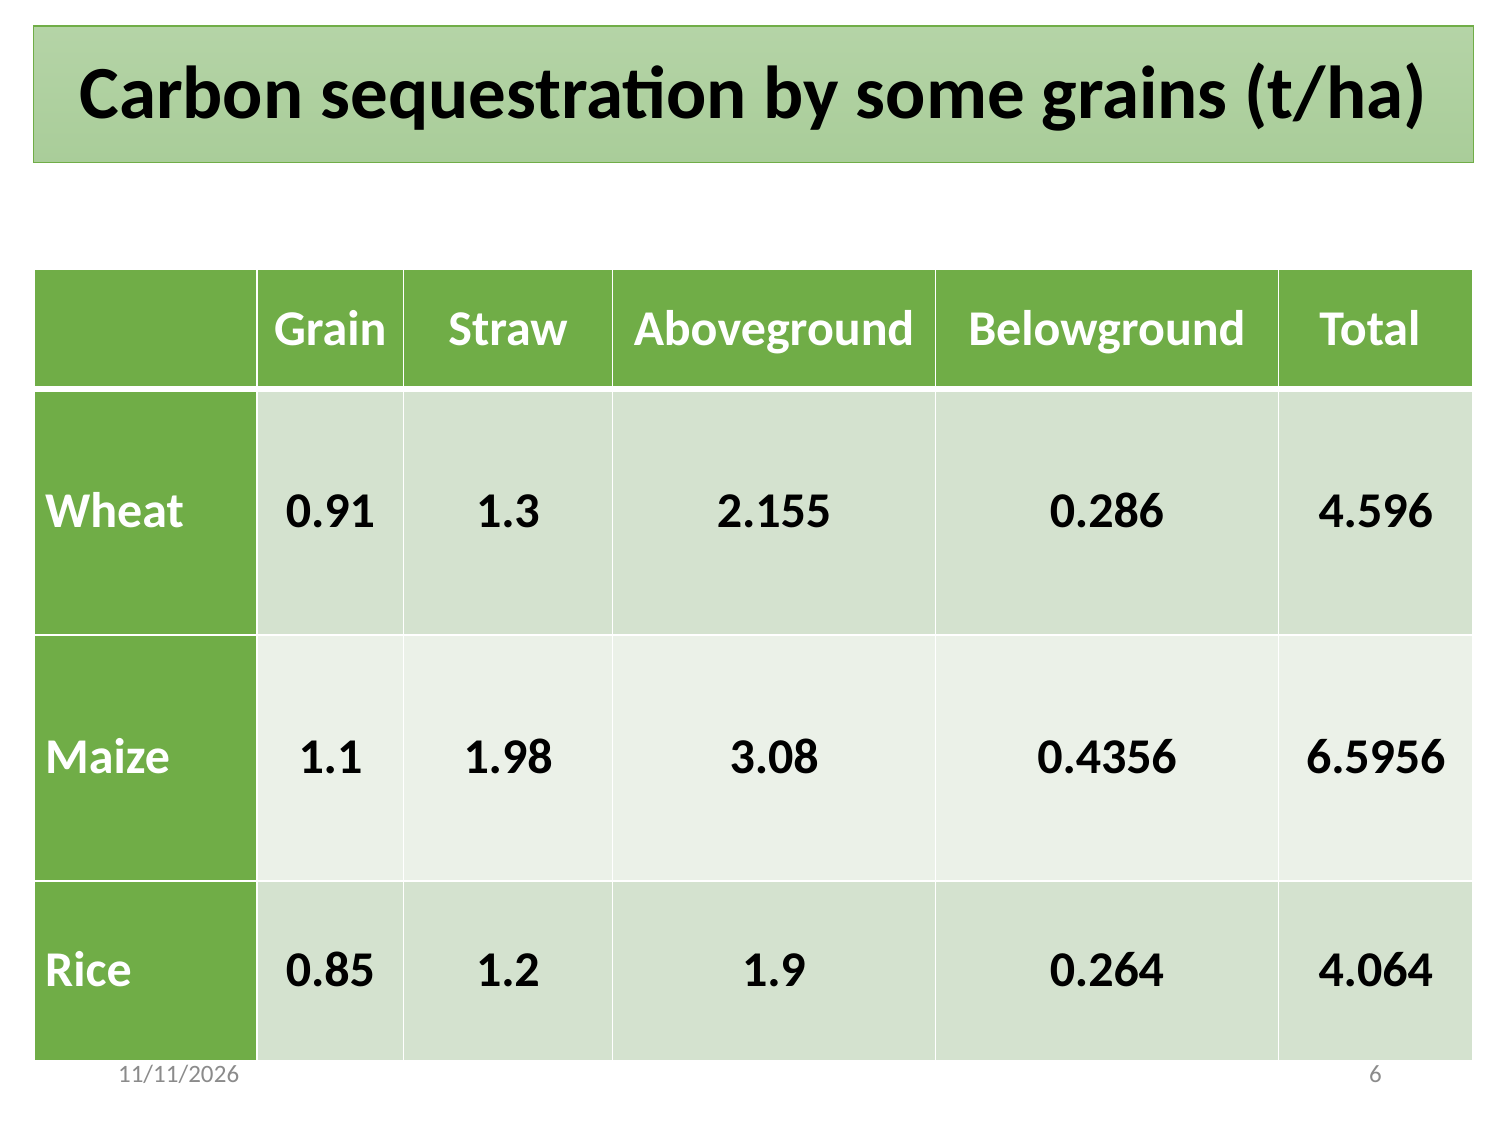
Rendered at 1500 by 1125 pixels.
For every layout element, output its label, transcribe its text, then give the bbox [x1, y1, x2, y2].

table_cell 0.85 [258, 882, 403, 1042]
table_cell 0.91 [258, 392, 403, 634]
table_cell 4.064 [1279, 882, 1472, 1060]
table_header Aboveground [613, 270, 935, 386]
table_cell 3.08 [613, 636, 935, 880]
table_header Straw [404, 270, 612, 386]
table_cell Rice [35, 882, 256, 1060]
table_cell 0.286 [936, 392, 1278, 634]
table_header Grain [258, 270, 403, 386]
table_cell 1.98 [404, 636, 612, 880]
table_header Belowground [936, 270, 1278, 386]
table_cell 2.155 [613, 392, 935, 634]
table_header [35, 270, 256, 386]
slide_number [103, 1042, 441, 1103]
table_cell 1.1 [258, 636, 403, 880]
table_cell 1.9 [613, 882, 935, 1060]
table_cell 1.3 [404, 392, 612, 634]
table_header Total [1279, 270, 1472, 386]
slide_number 6 [1059, 1042, 1397, 1103]
table_cell 0.4356 [936, 636, 1278, 880]
table_cell 1.2 [404, 882, 612, 1060]
table_cell 6.5956 [1279, 636, 1472, 880]
table_cell 0.264 [936, 882, 1278, 1060]
table_cell 4.596 [1279, 392, 1472, 634]
table_cell Wheat [35, 392, 256, 634]
table_cell Maize [35, 636, 256, 880]
title Carbon sequestration by some grains (t/ha) [33, 25, 1474, 163]
